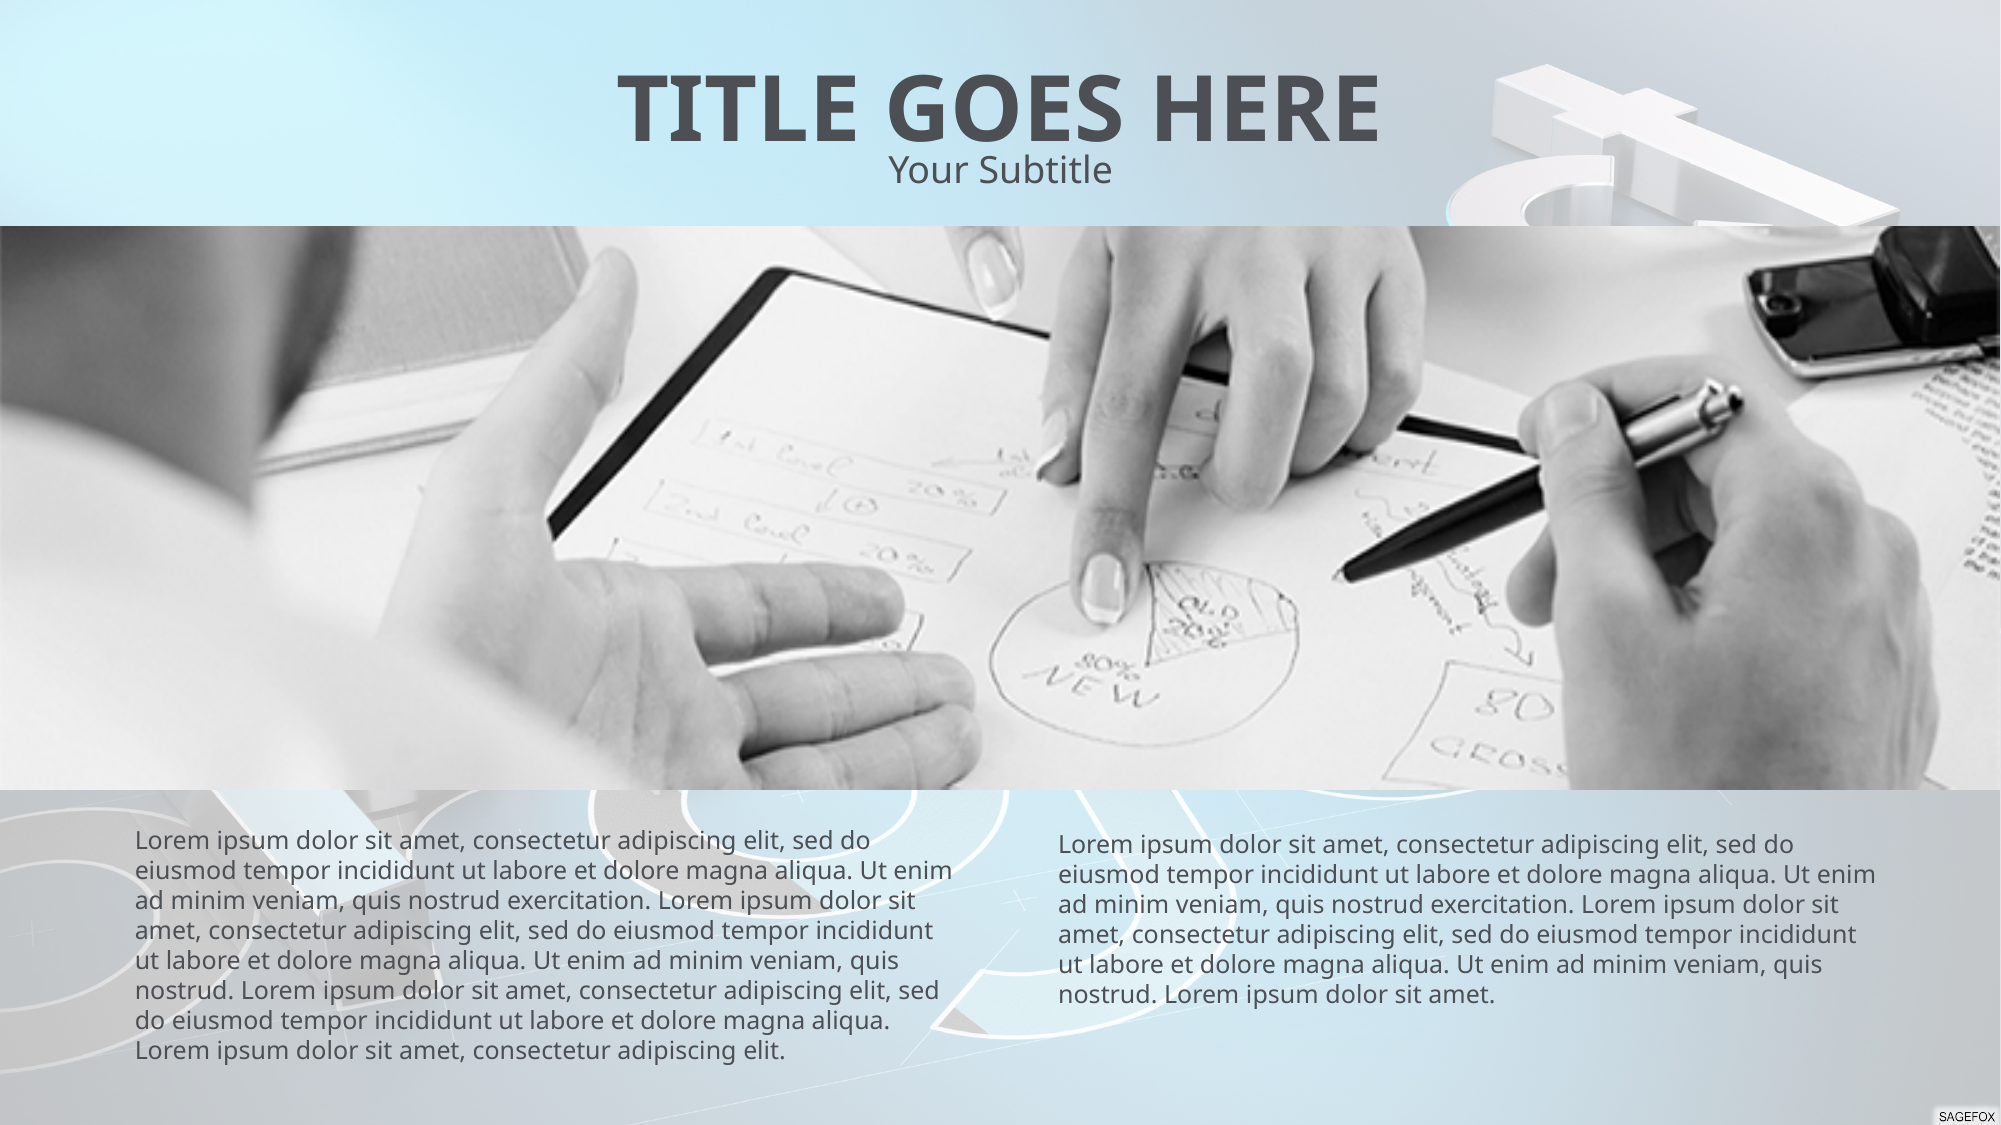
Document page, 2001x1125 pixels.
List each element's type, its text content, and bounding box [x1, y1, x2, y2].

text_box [548, 42, 1452, 199]
text_box Lorem ipsum dolor sit amet, consectetur adipiscing elit, sed do eiusmod tempor incididunt ut labore et dolore magna aliqua. Ut enim ad minim veniam, quis nostrud exercitation. Lorem ipsum dolor sit amet, consectetur adipiscing elit, sed do eiusmod tempor incididunt ut labore et dolore magna aliqua. Ut enim ad minim veniam, quis nostrud. Lorem ipsum dolor sit amet. [1043, 821, 1900, 1016]
text_box [0, 226, 2000, 790]
text_box Lorem ipsum dolor sit amet, consectetur adipiscing elit, sed do eiusmod tempor incididunt ut labore et dolore magna aliqua. Ut enim ad minim veniam, quis nostrud exercitation. Lorem ipsum dolor sit amet, consectetur adipiscing elit, sed do eiusmod tempor incididunt ut labore et dolore magna aliqua. Ut enim ad minim veniam, quis nostrud. Lorem ipsum dolor sit amet, consectetur adipiscing elit, sed do eiusmod tempor incididunt ut labore et dolore magna aliqua. Lorem ipsum dolor sit amet, consectetur adipiscing elit. [120, 817, 977, 1072]
picture [1936, 1111, 1997, 1125]
